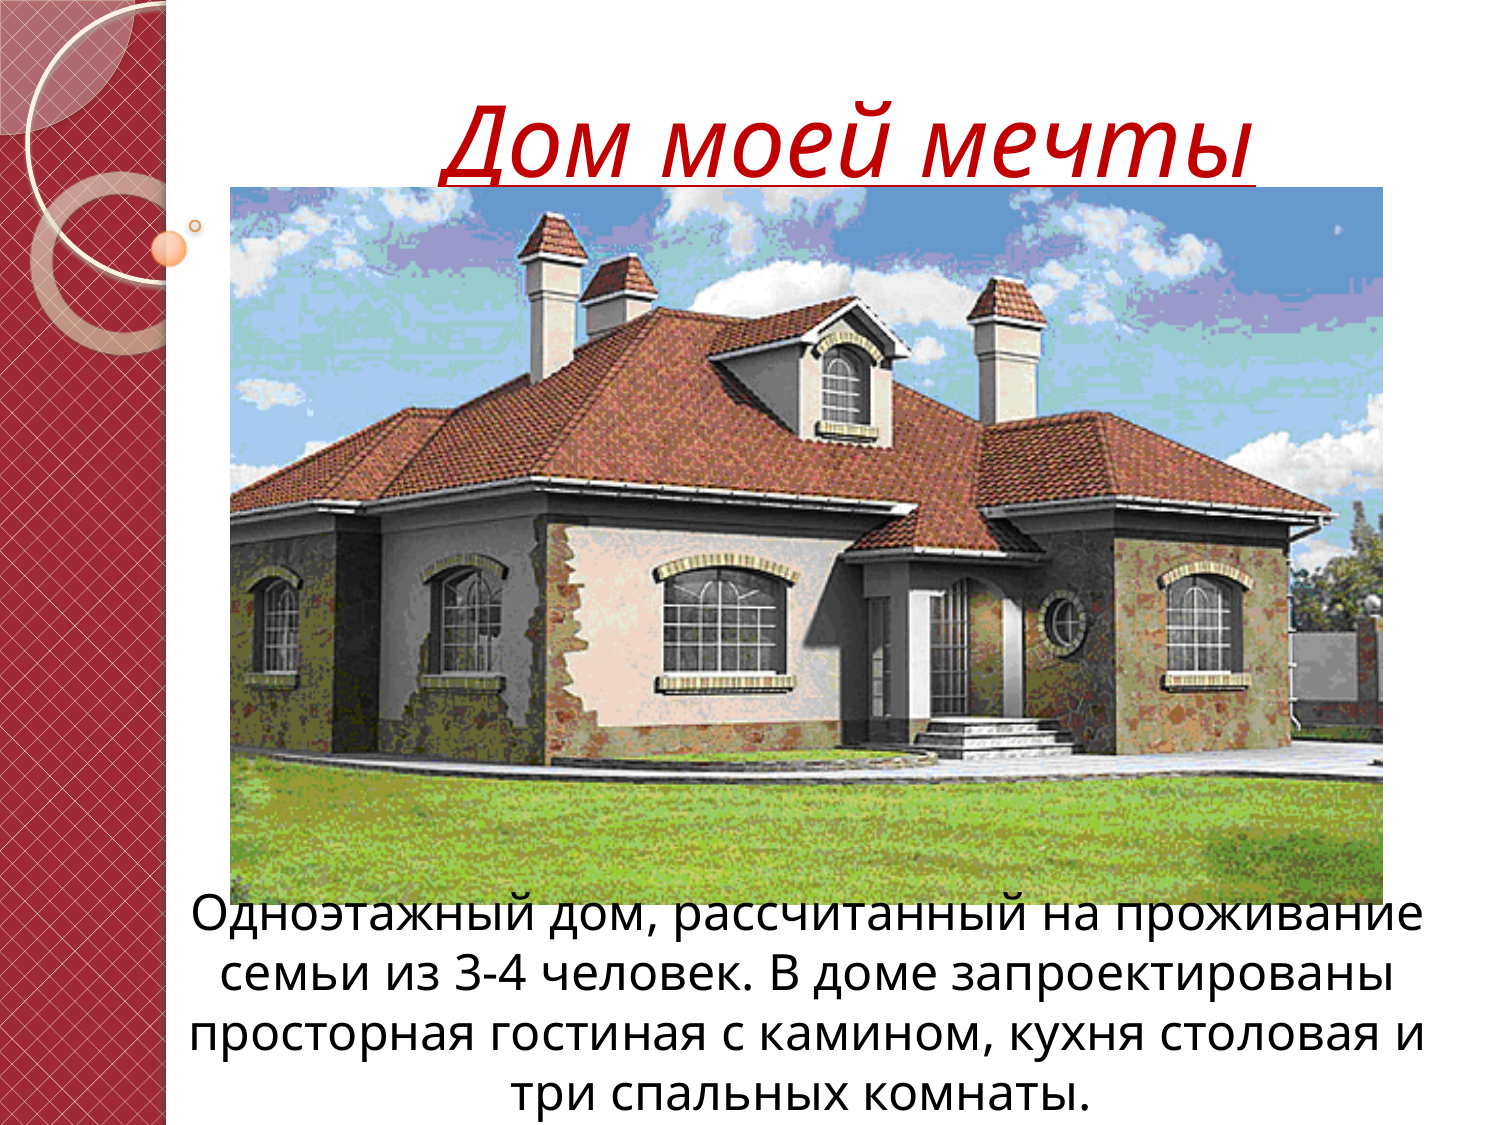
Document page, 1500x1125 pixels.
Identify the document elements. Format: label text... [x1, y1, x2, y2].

text_box Одноэтажный дом, рассчитанный на проживание семьи из 3-4 человек. В доме запроектированы просторная гостиная с камином, кухня столовая и три спальных комнаты. [163, 873, 1452, 1125]
picture [27, 170, 188, 362]
title Дом моей мечты [235, 44, 1466, 233]
picture [229, 187, 1383, 906]
